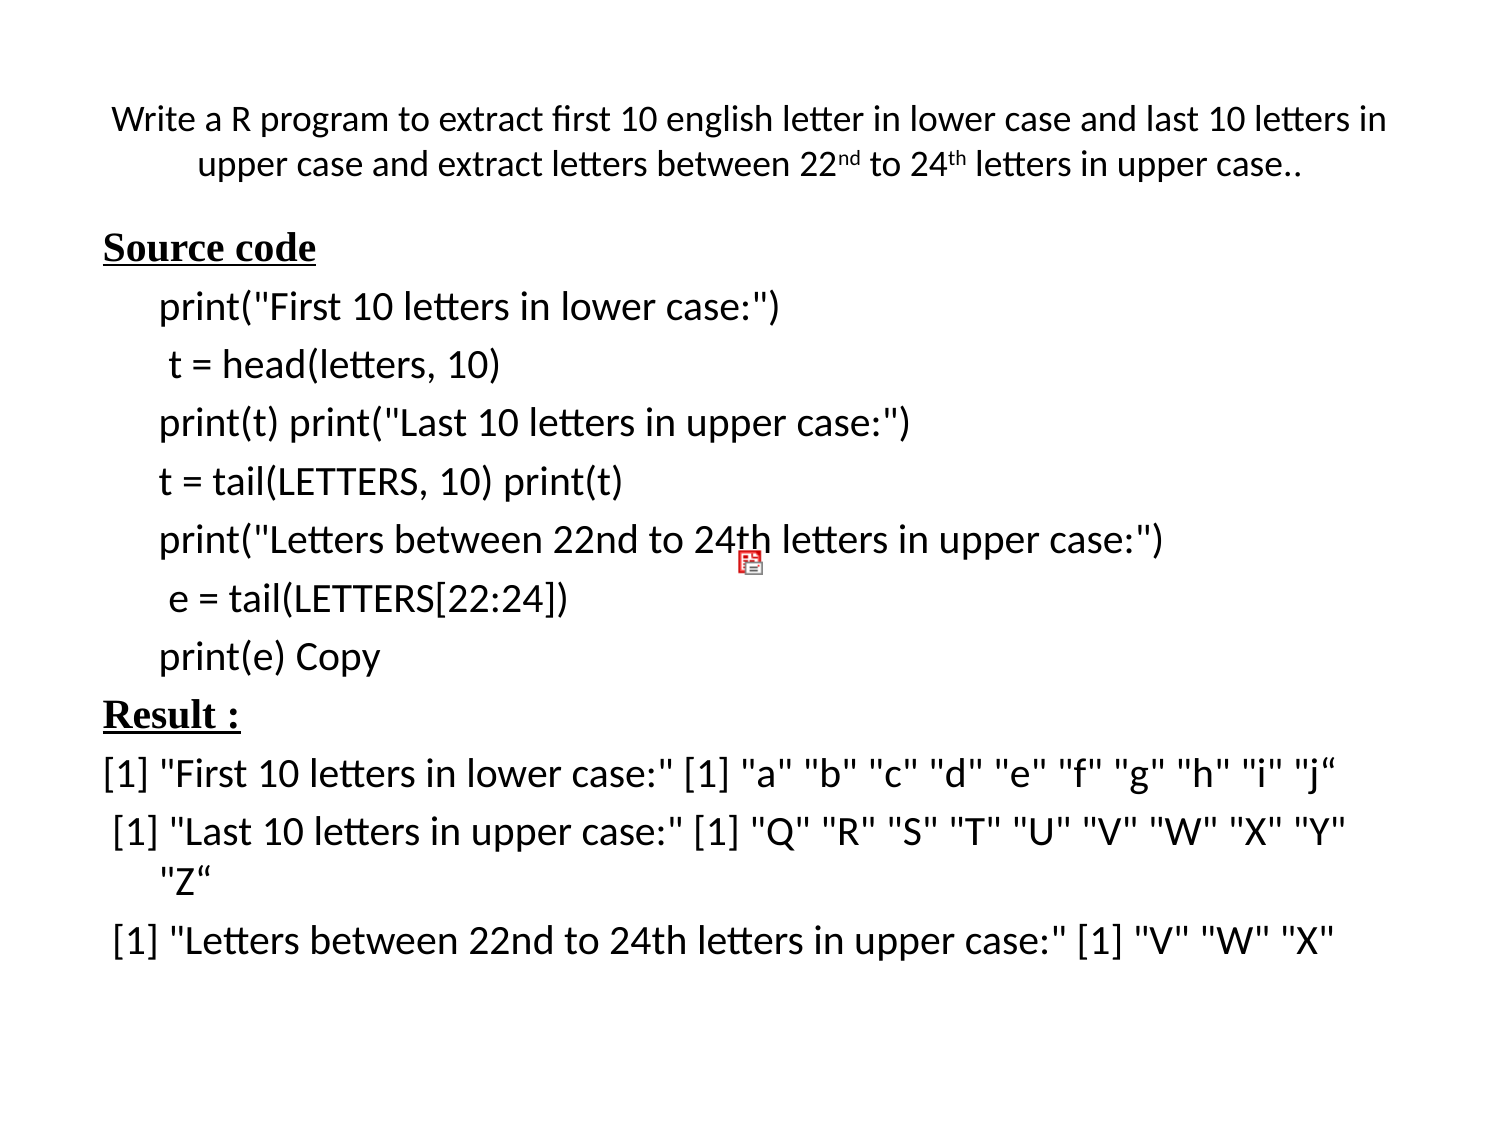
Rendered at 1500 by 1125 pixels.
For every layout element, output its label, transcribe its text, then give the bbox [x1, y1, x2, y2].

list Source code print("First 10 letters in lower case:") t = head(letters, 10) print(t) print("Last 10 letters in upper case:") t = tail(LETTERS, 10) print(t) print("Letters between 22nd to 24th letters in upper case:") e = tail(LETTERS[22:24]) print(e) Copy Result : [1] "First 10 letters in lower case:" [1] "a" "b" "c" "d" "e" "f" "g" "h" "i" "j“ [1] "Last 10 letters in upper case:" [1] "Q" "R" "S" "T" "U" "V" "W" "X" "Y" "Z“ [1] "Letters between 22nd to 24th letters in upper case:" [1] "V" "W" "X" [87, 212, 1425, 1075]
picture [737, 549, 763, 576]
title Write a R program to extract first 10 english letter in lower case and last 10 letters in upper case and extract letters between 22nd to 24th letters in upper case.. [75, 45, 1425, 233]
